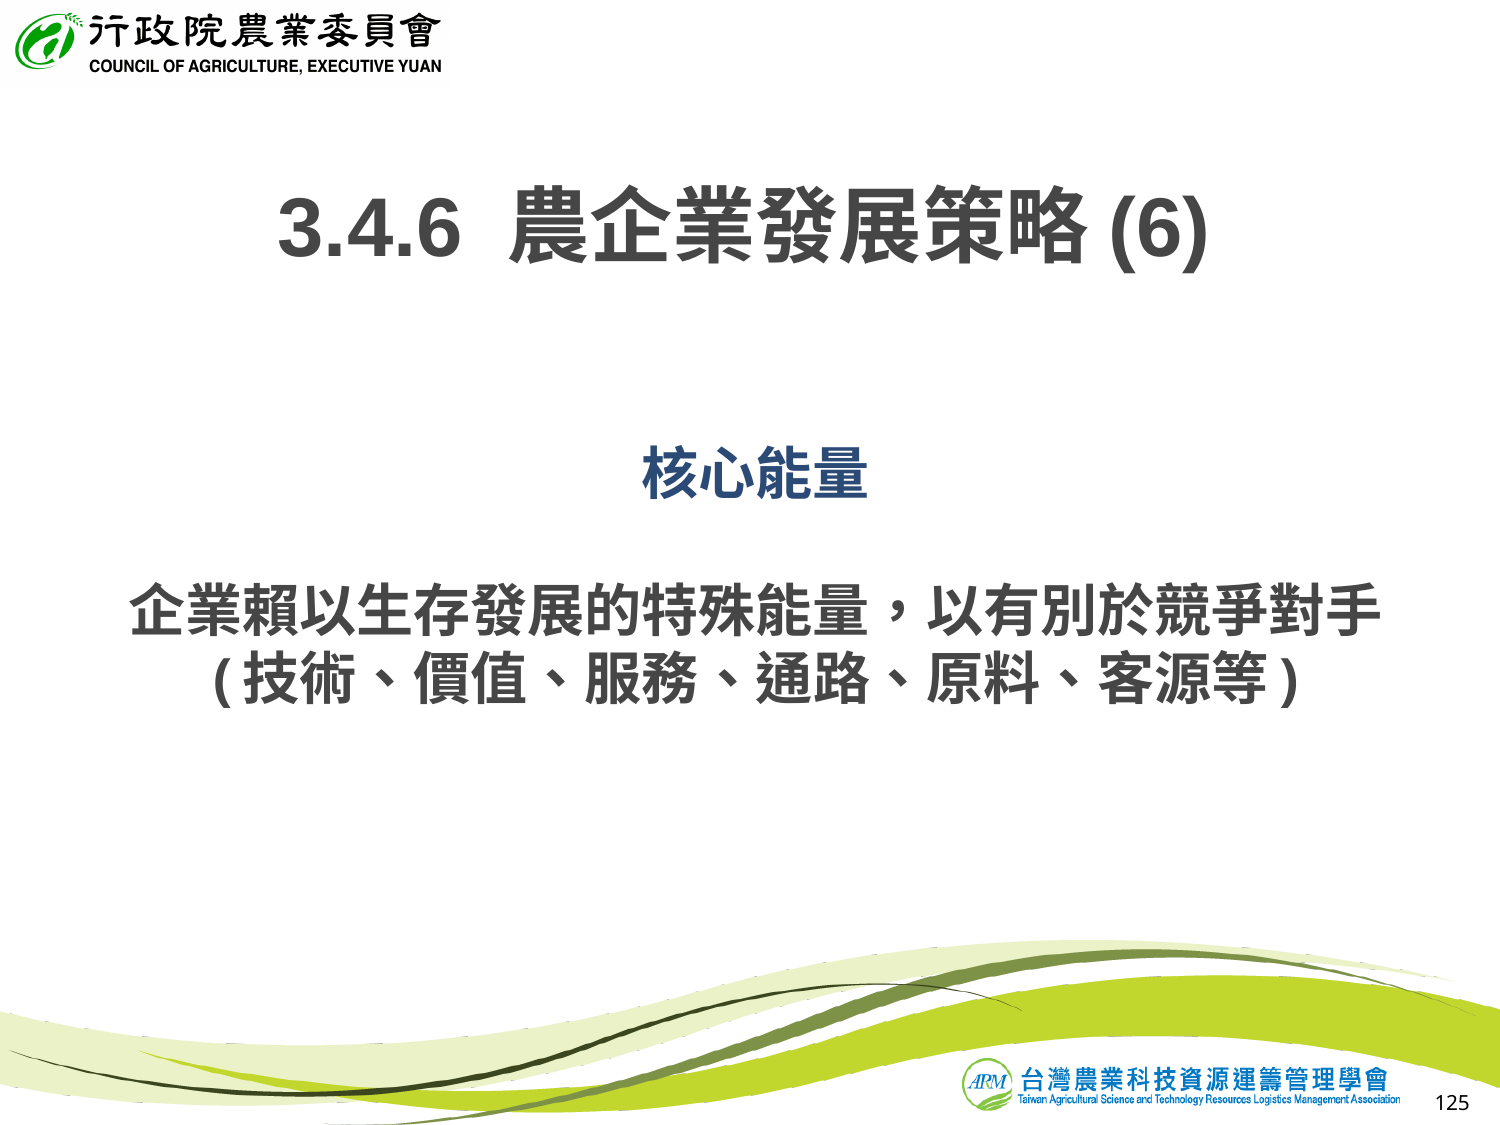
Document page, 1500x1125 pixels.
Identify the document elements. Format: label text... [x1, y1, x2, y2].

picture [0, 940, 1500, 1125]
picture [0, 0, 453, 90]
slide_number 125 [1411, 1082, 1493, 1125]
title 核心能量 企業賴以生存發展的特殊能量，以有別於競爭對手 (技術、價值、服務、通路、原料、客源等) [112, 397, 1400, 752]
text_box 3.4.6 農企業發展策略(6) [46, 128, 1442, 317]
